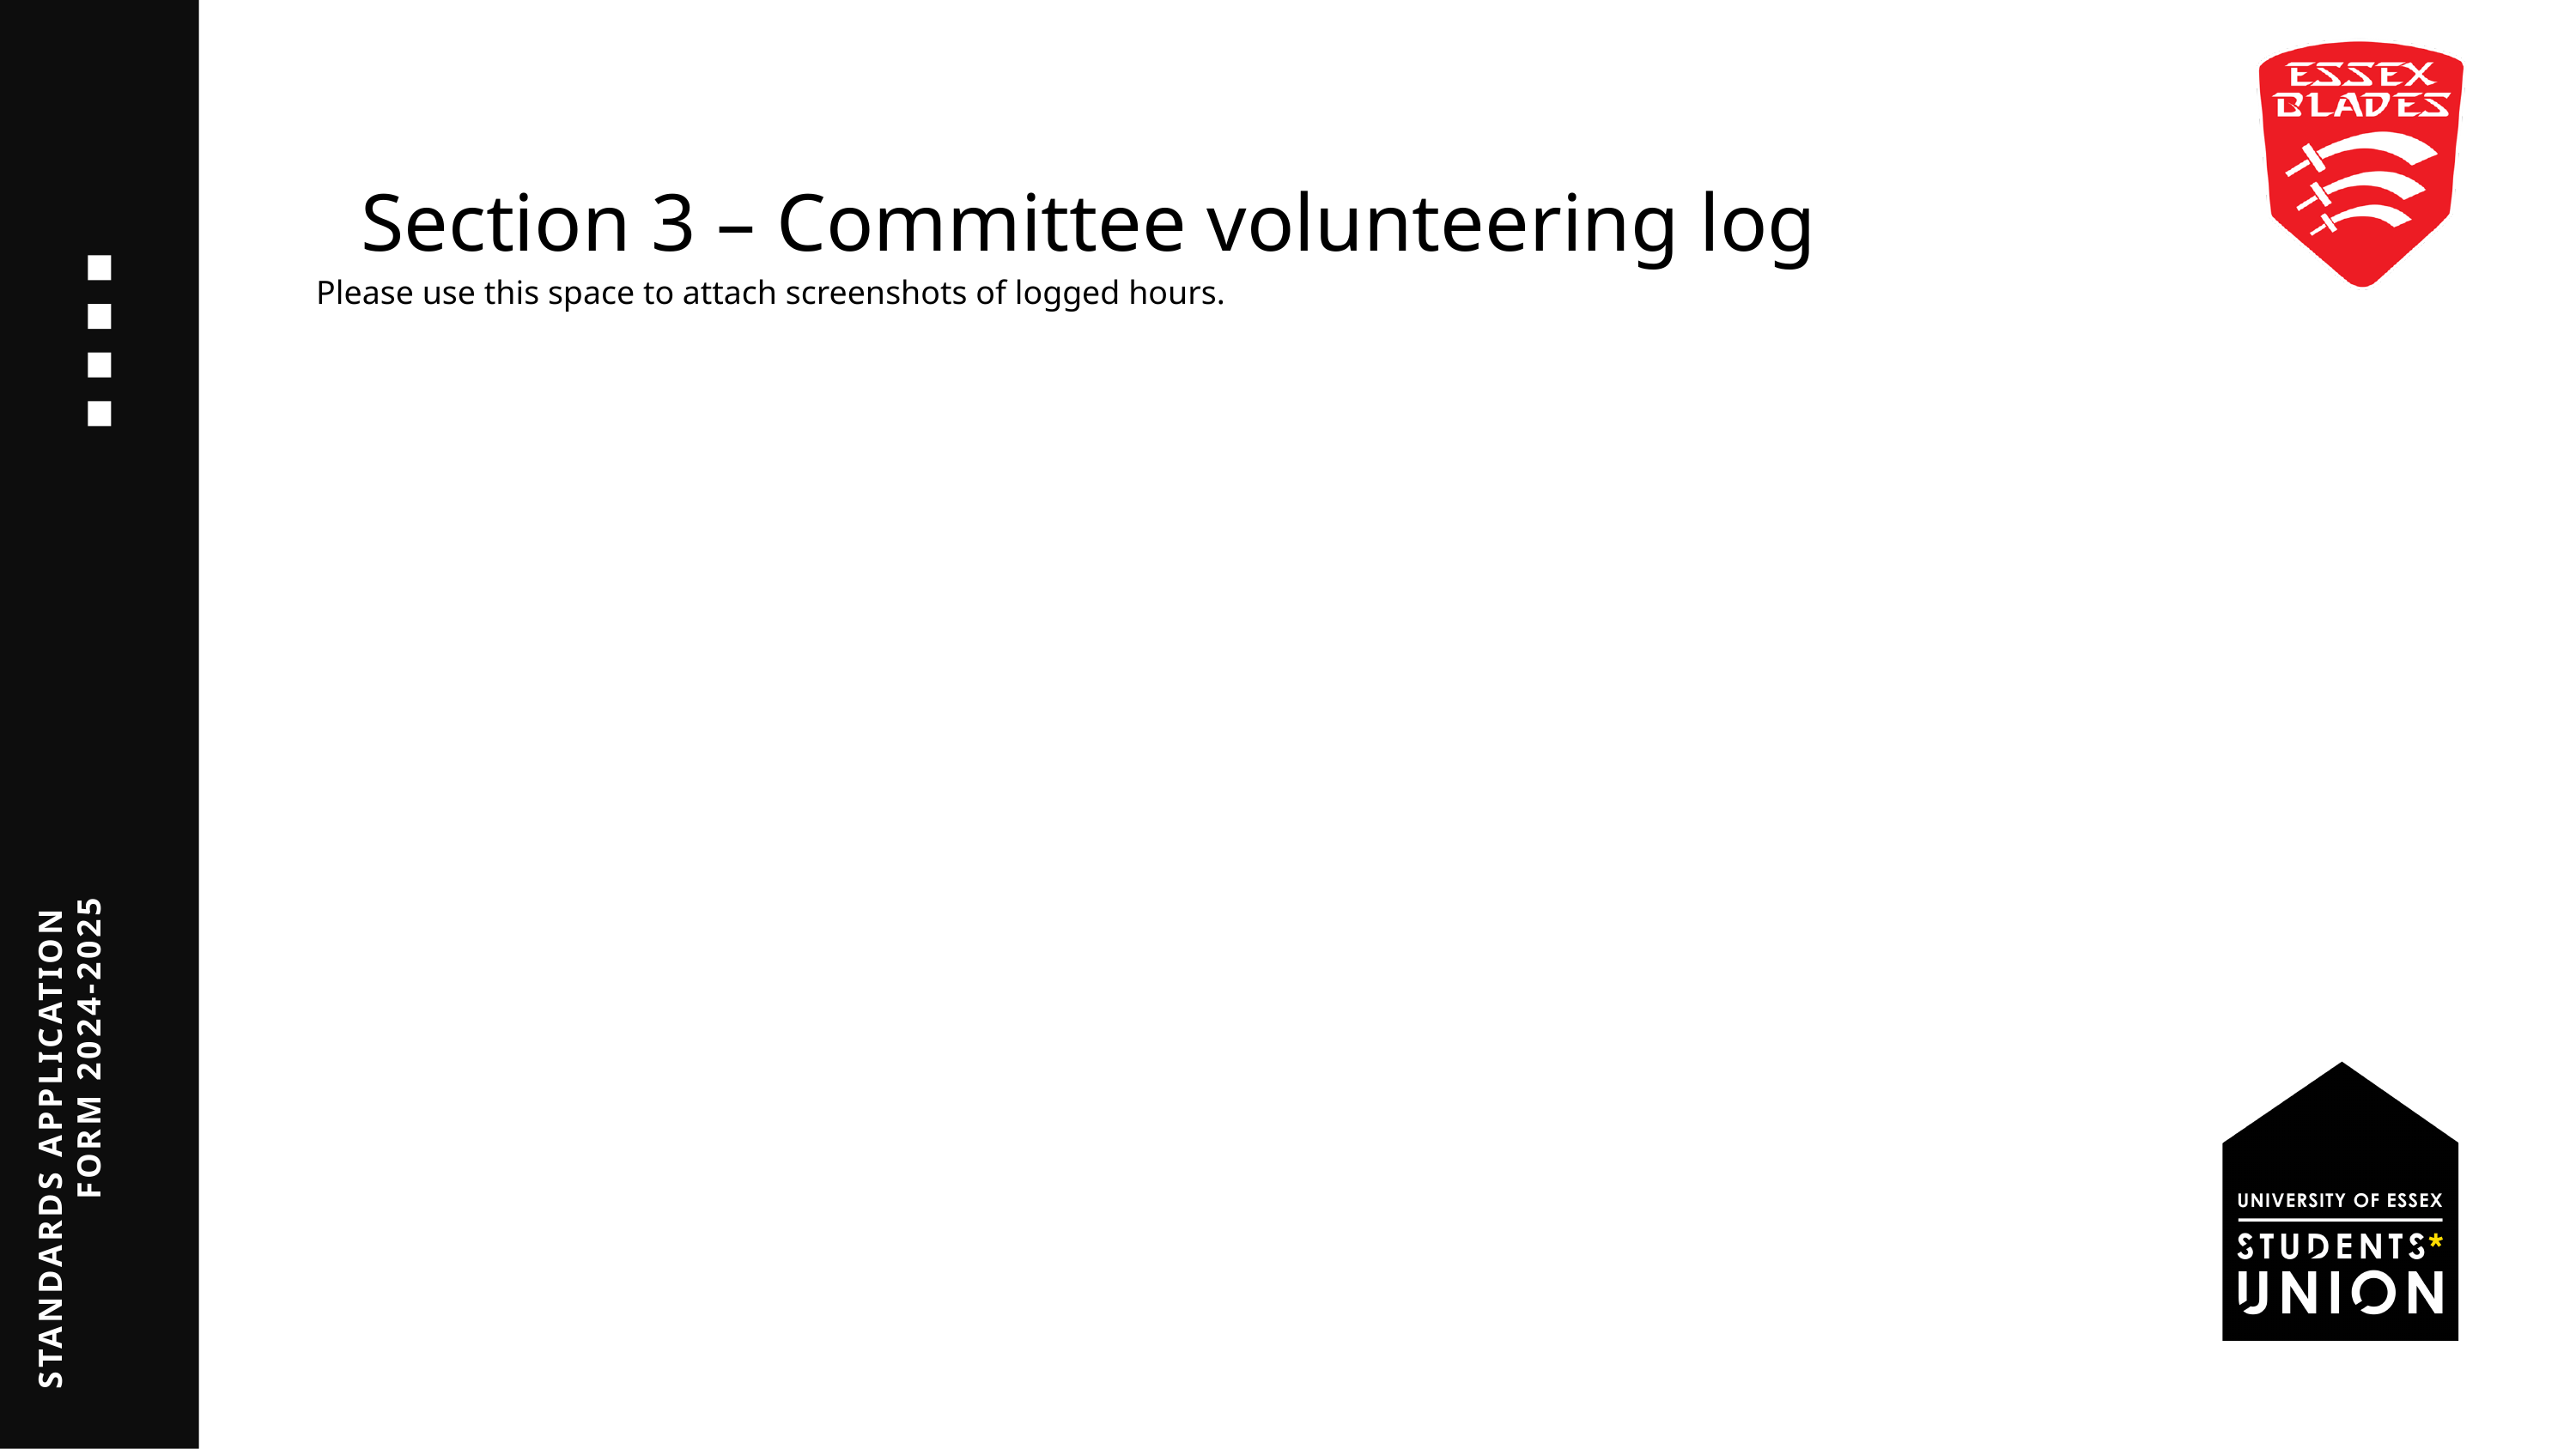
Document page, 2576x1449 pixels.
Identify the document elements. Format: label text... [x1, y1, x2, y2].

text_box STANDARDS APPLICATION FORM 2024-2025 [29, 897, 146, 1410]
text_box [2222, 1061, 2459, 1341]
text_box [0, 0, 199, 1449]
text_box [88, 255, 112, 427]
picture [2226, 36, 2496, 293]
text_box Please use this space to attach screenshots of logged hours. [303, 265, 2198, 318]
text_box Section 3 – Committee volunteering log [360, 72, 2221, 267]
